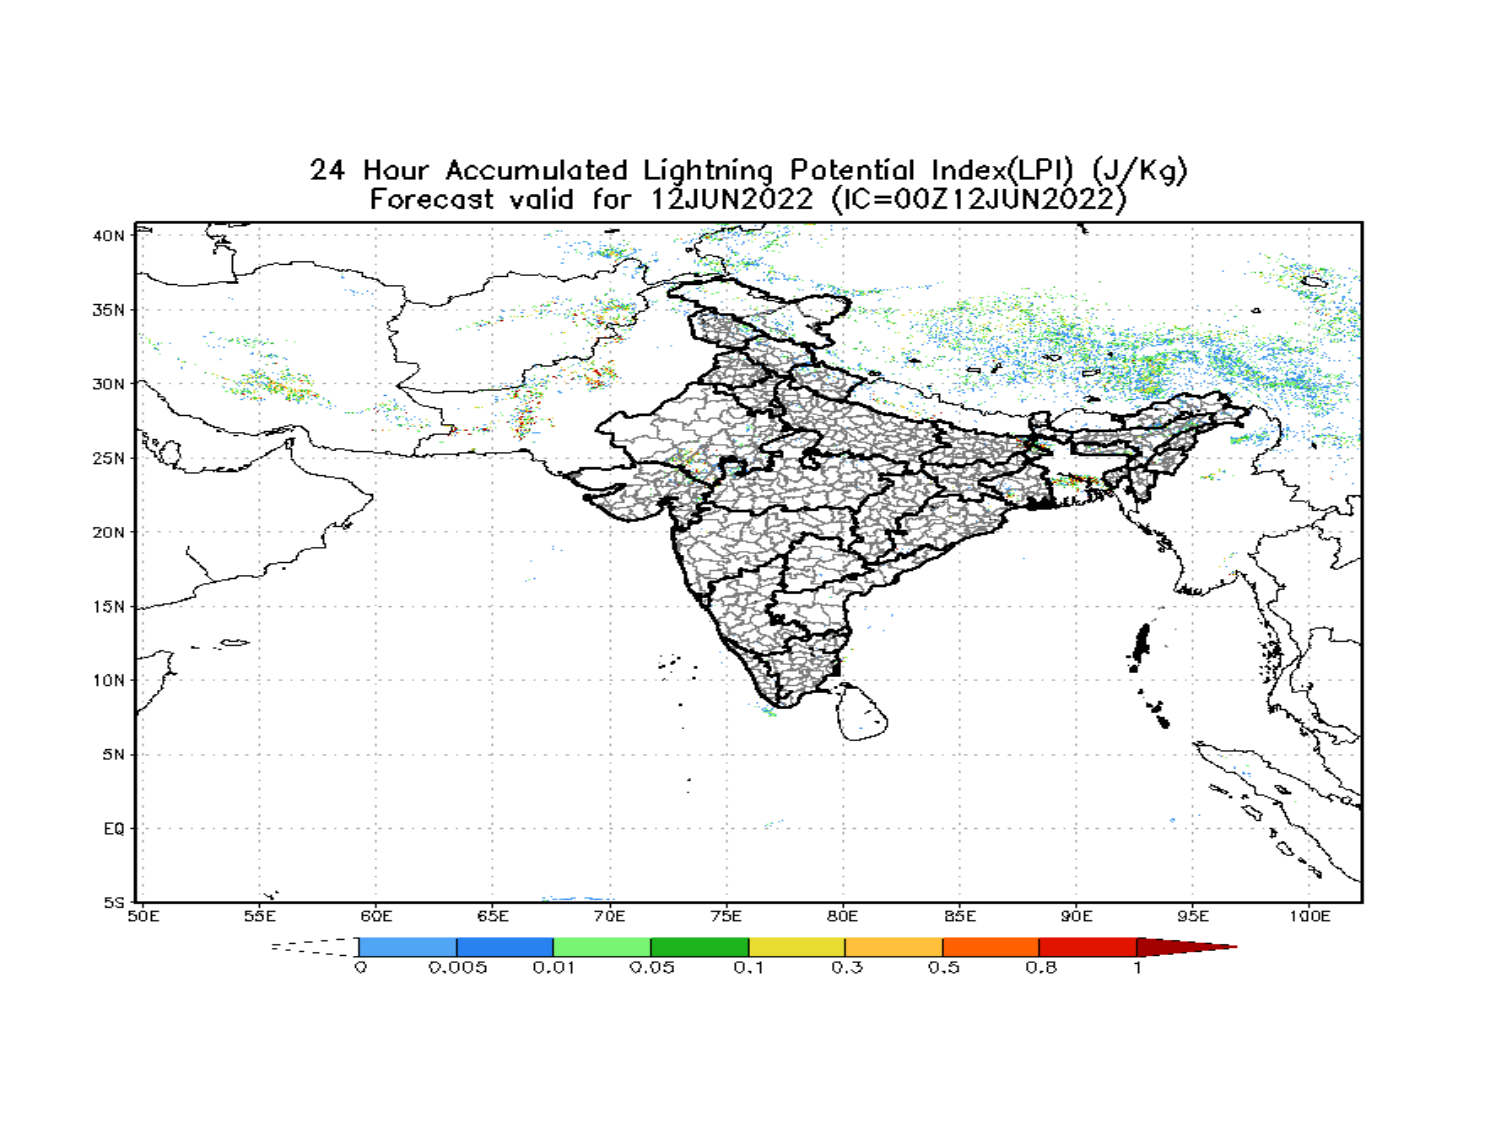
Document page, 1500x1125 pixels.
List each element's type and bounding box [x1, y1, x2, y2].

picture [74, 149, 1426, 976]
